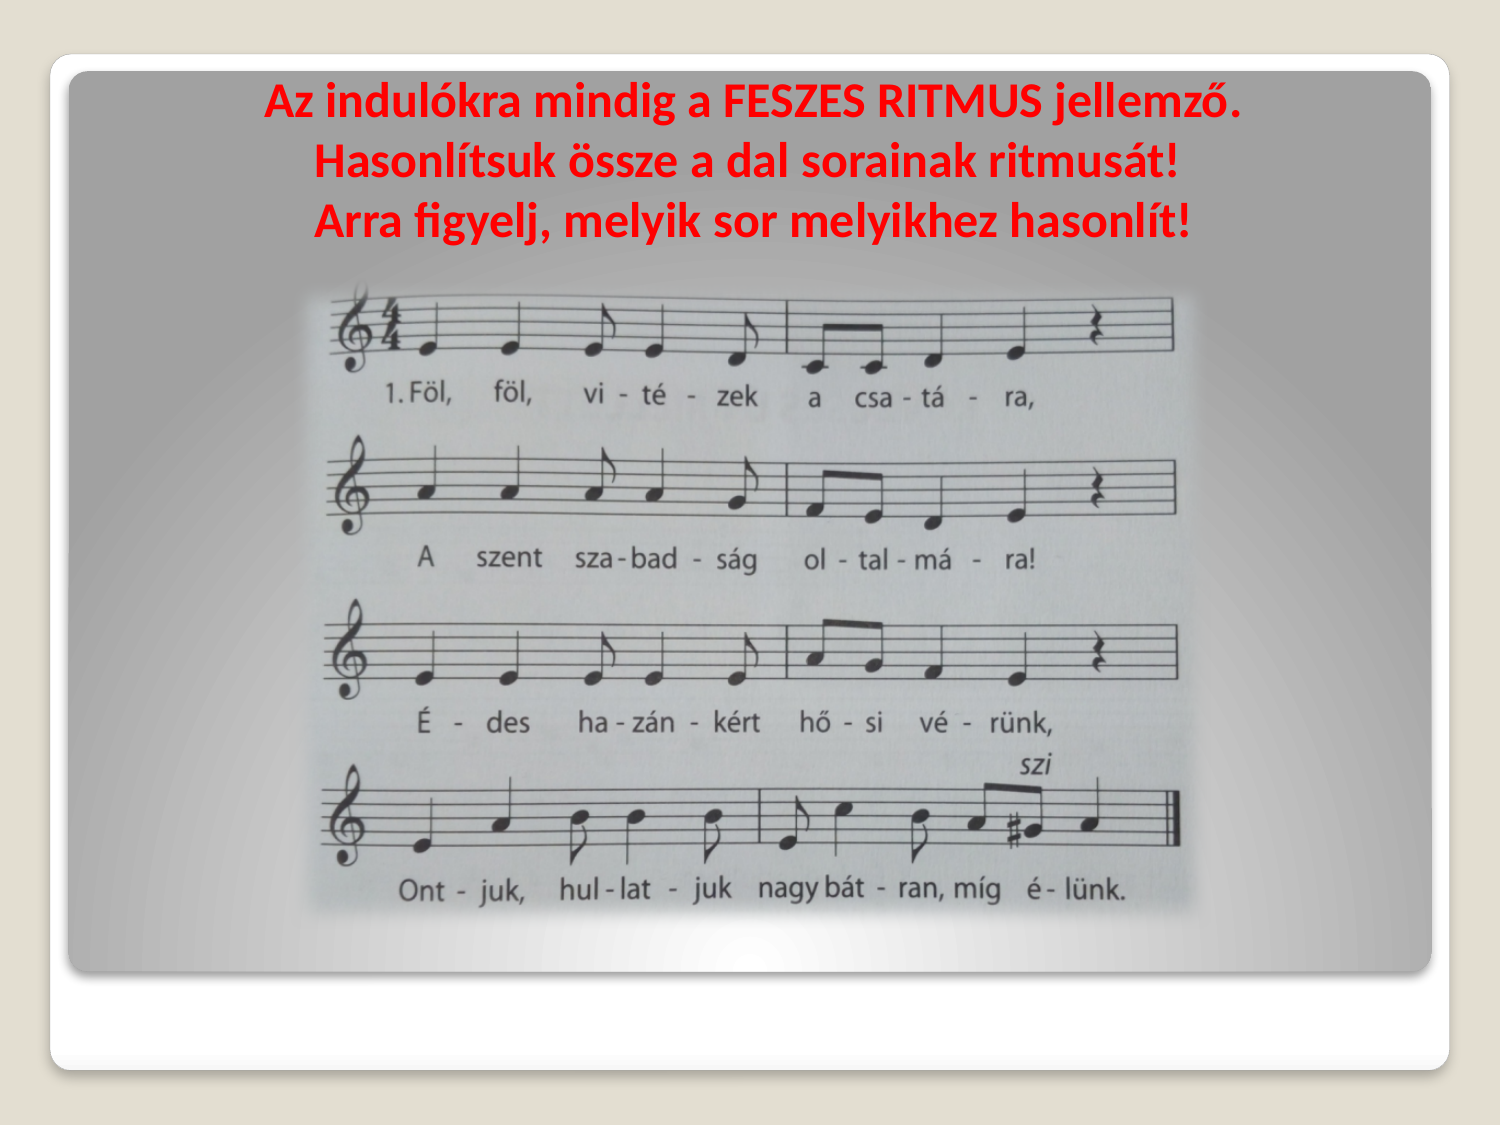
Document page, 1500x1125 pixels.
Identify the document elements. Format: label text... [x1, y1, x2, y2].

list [424, 142, 1076, 1065]
picture [1076, 305, 1185, 902]
picture [316, 305, 424, 902]
title Az indulókra mindig a FESZES RITMUS jellemző. Hasonlítsuk össze a dal sorainak ritmusát! Arra figyelj, melyik sor melyikhez hasonlít! [82, 78, 1425, 256]
